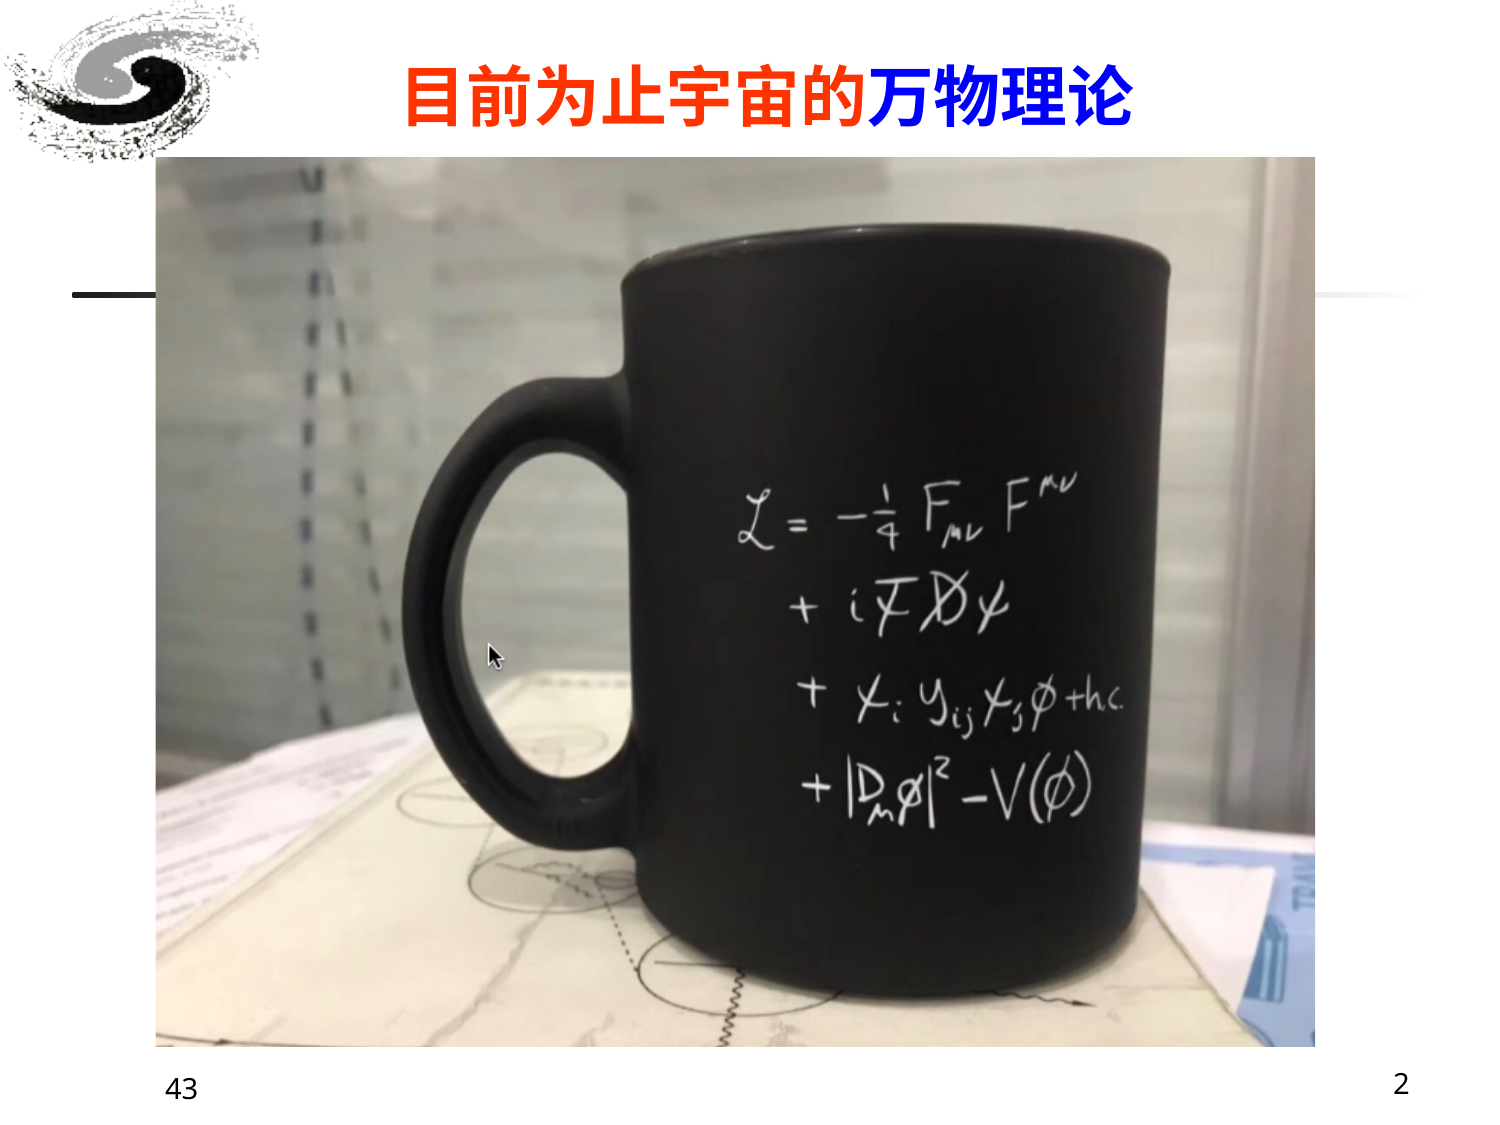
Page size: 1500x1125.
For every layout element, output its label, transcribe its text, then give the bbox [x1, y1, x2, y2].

picture [0, 0, 1316, 1047]
slide_number 43 [149, 1037, 463, 1113]
slide_number 2 [1112, 1037, 1426, 1113]
text_box 目前为止宇宙的万物理论 [385, 28, 1150, 143]
